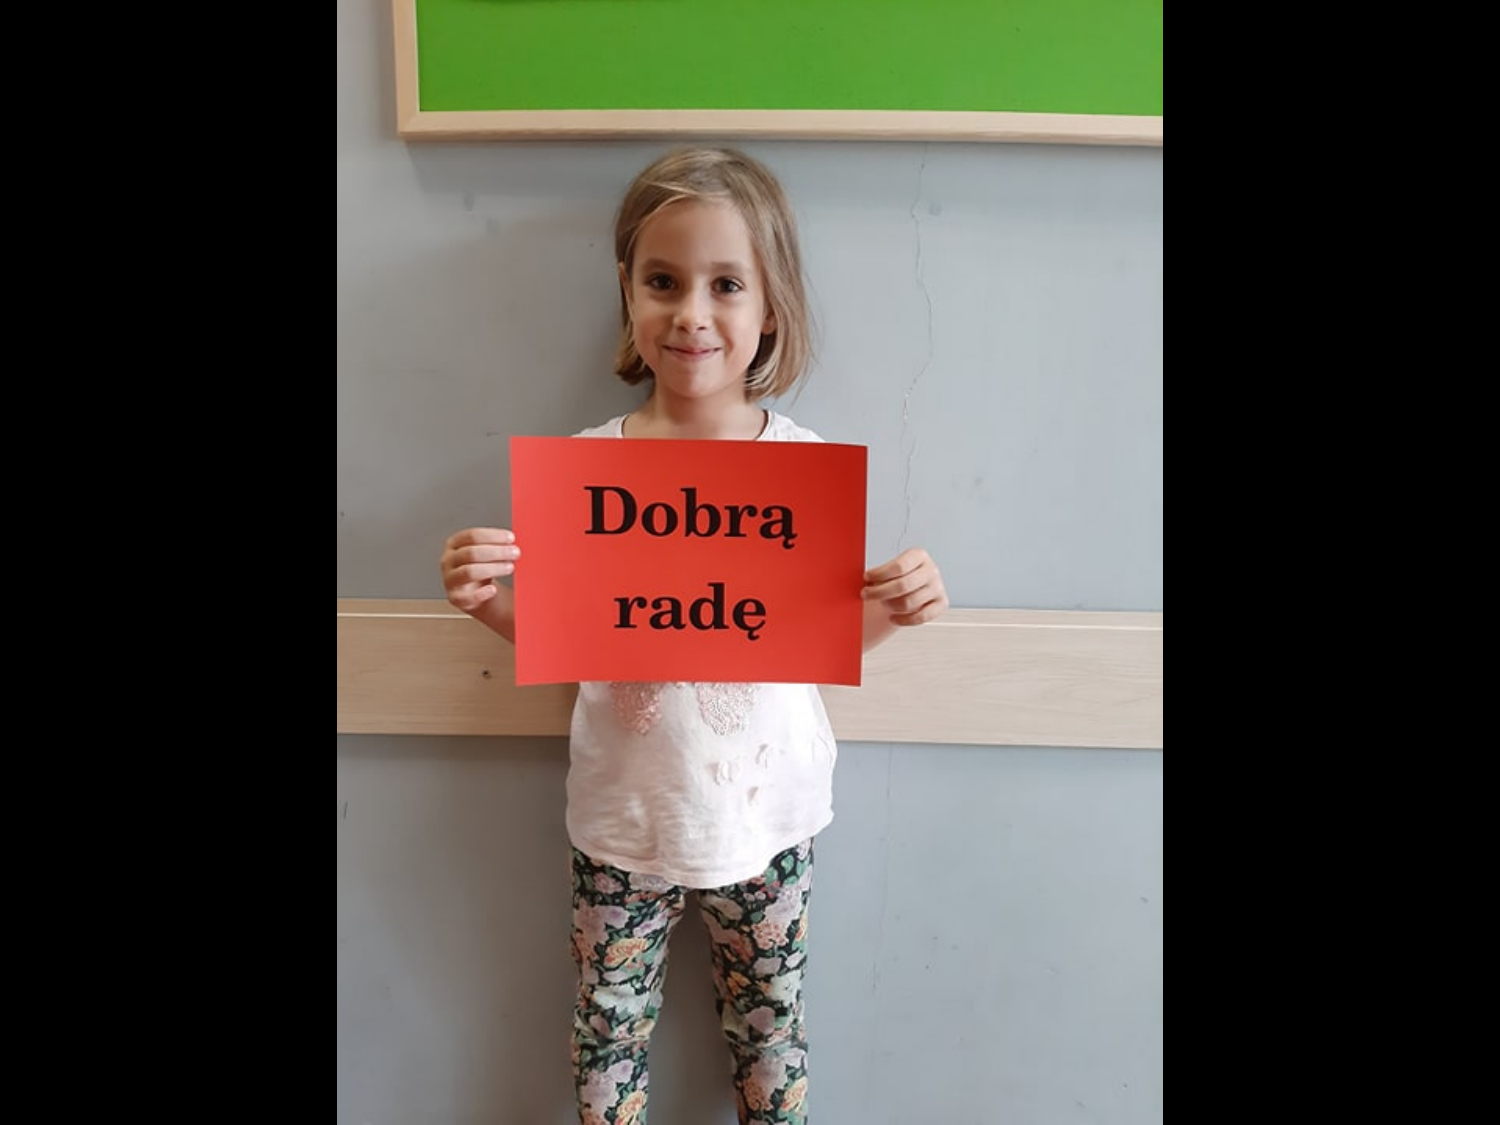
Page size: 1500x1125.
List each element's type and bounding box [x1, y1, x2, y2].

picture [337, 0, 1163, 1125]
